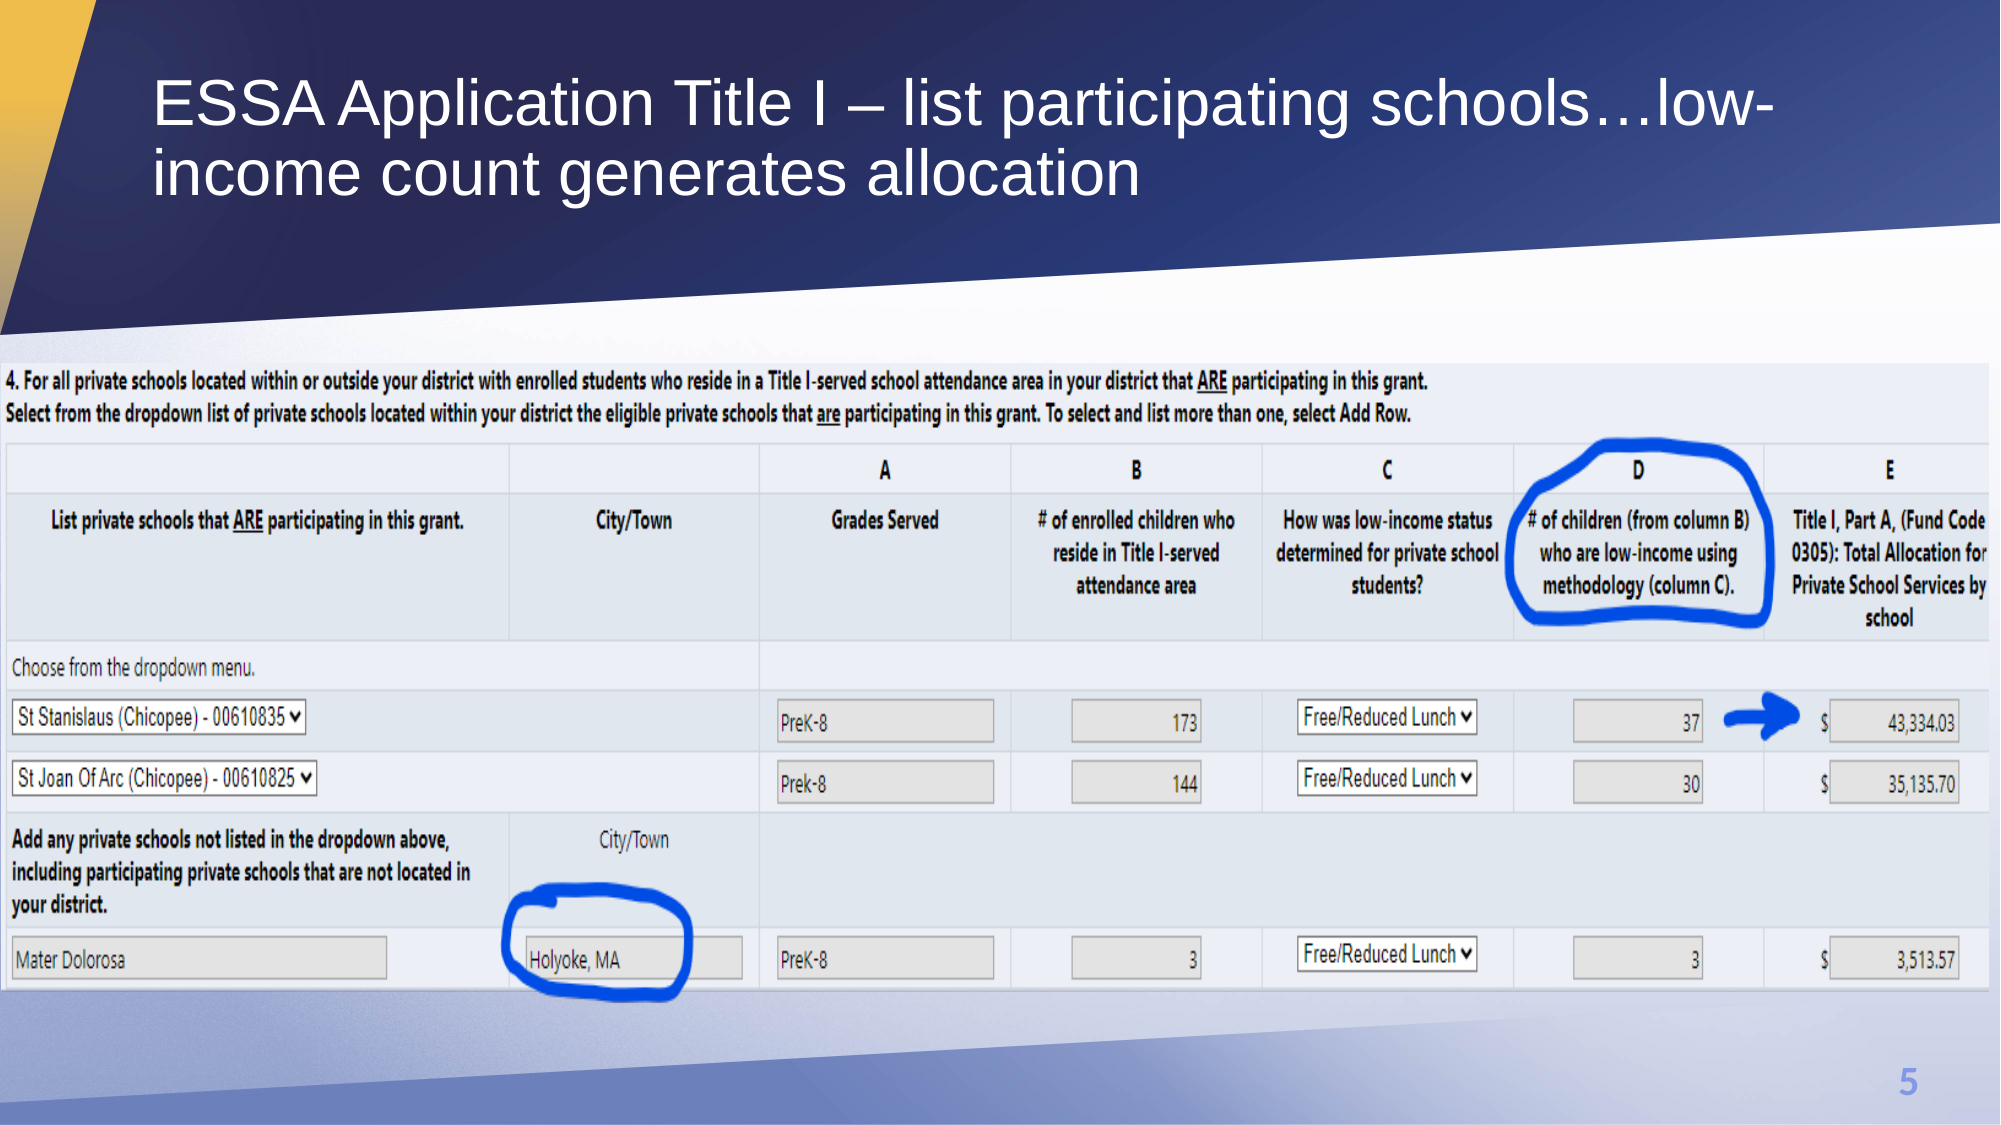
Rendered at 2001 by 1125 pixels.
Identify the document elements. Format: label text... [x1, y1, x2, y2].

picture [0, 0, 2000, 1125]
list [1, 363, 1989, 1005]
title ESSA Application Title I – list participating schools…low-income count generates allocation [137, 59, 1863, 219]
